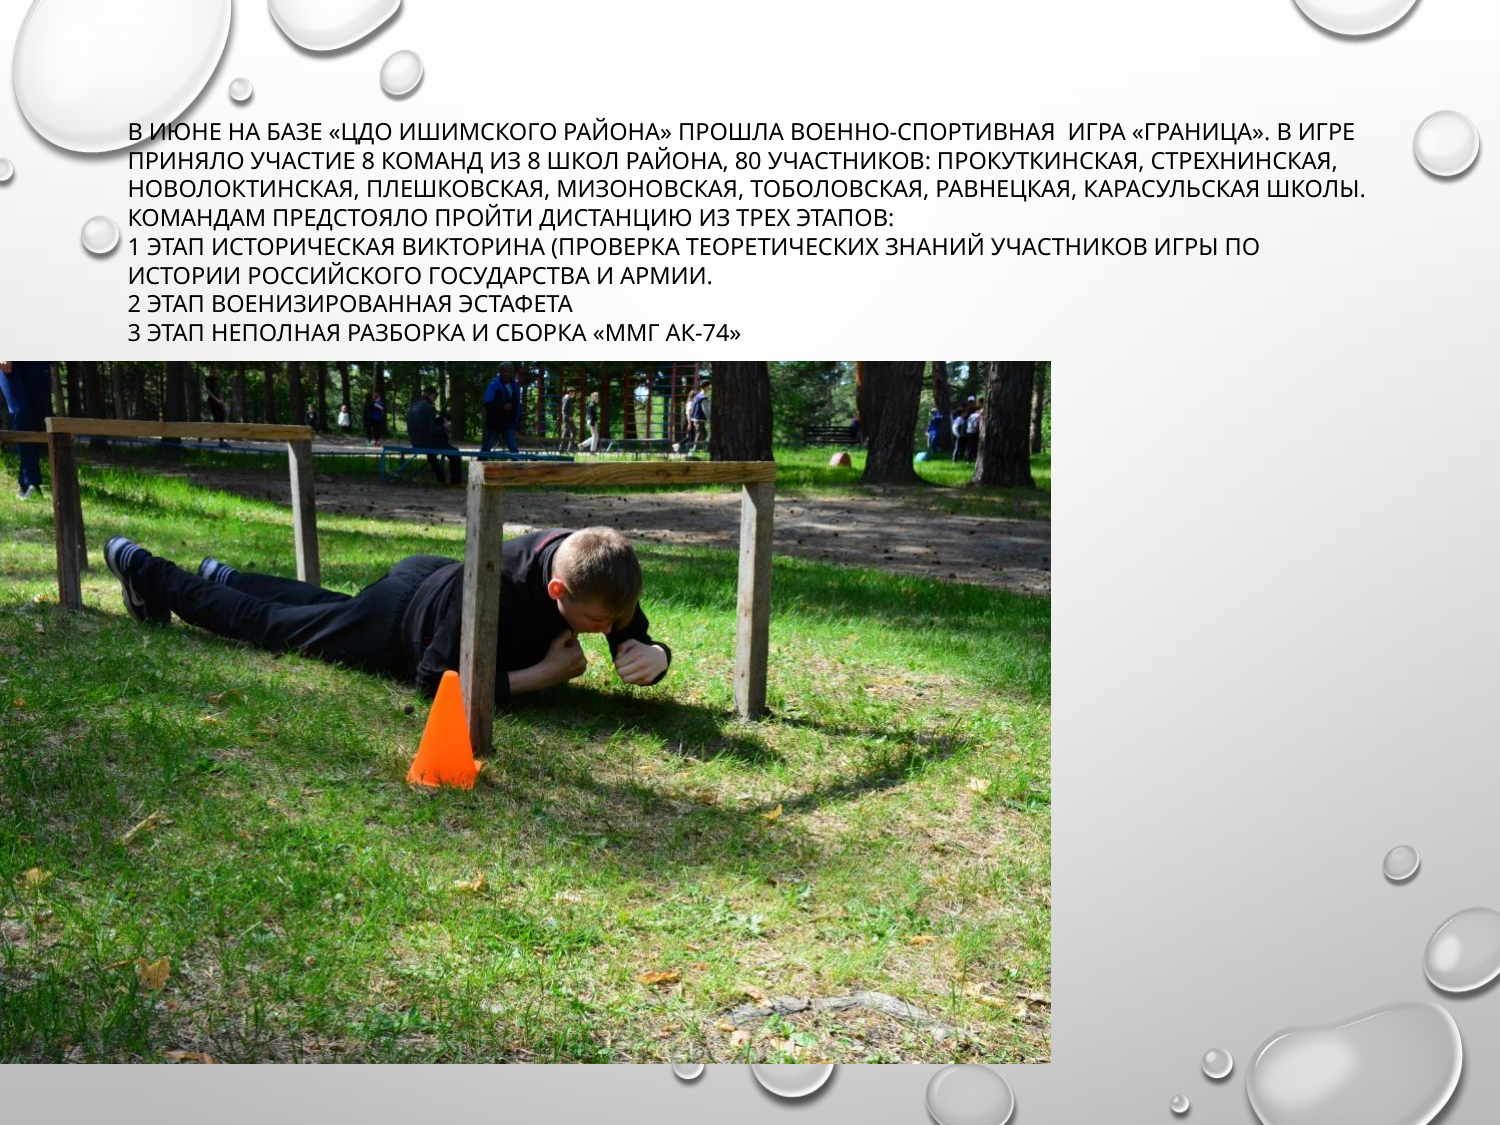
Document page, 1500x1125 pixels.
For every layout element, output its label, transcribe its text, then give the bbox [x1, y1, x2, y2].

text_box [301, 85, 1424, 192]
picture [0, 0, 1500, 1125]
title В июне НА БАЗЕ «цдо Ишимского района» прошла военно-спортивная игра «Граница». В игре приняло участие 8 команд из 8 школ района, 80 участников: Прокуткинская, Стрехнинская, новолоктинская, плешковская, мизоновская, Тоболовская, равнецкая, карасульская школы. Командам предстояло пройти дистанцию из трех этапов: 1 этап Историческая викторина (проверка теоретических знаний участников игры по истории Российского государства и армии. 2 этап Военизированная эстафета 3 этап Неполная разборка и сборка «ММГ АК-74» [112, 101, 1388, 364]
